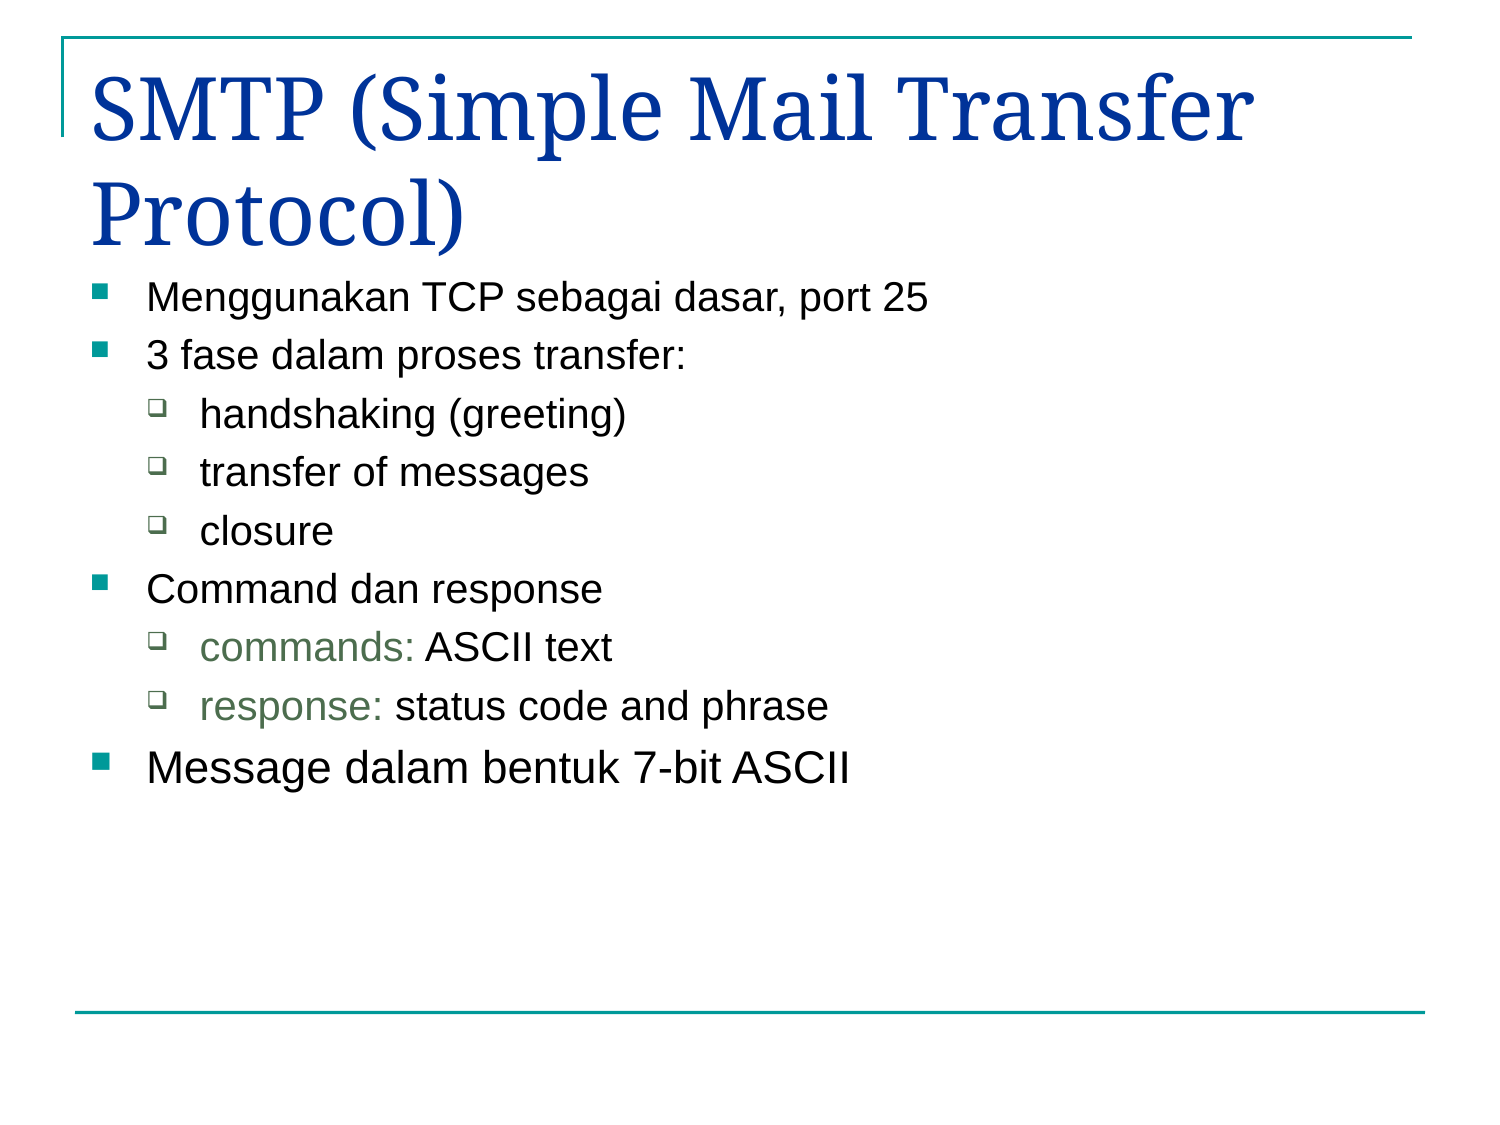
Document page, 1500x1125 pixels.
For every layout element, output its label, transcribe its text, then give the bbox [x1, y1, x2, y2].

title SMTP (Simple Mail Transfer Protocol) [74, 45, 1426, 233]
text_box Menggunakan TCP sebagai dasar, port 25 3 fase dalam proses transfer: handshaking (greeting) transfer of messages closure Command dan response commands: ASCII text response: status code and phrase Message dalam bentuk 7-bit ASCII [75, 262, 1348, 1006]
